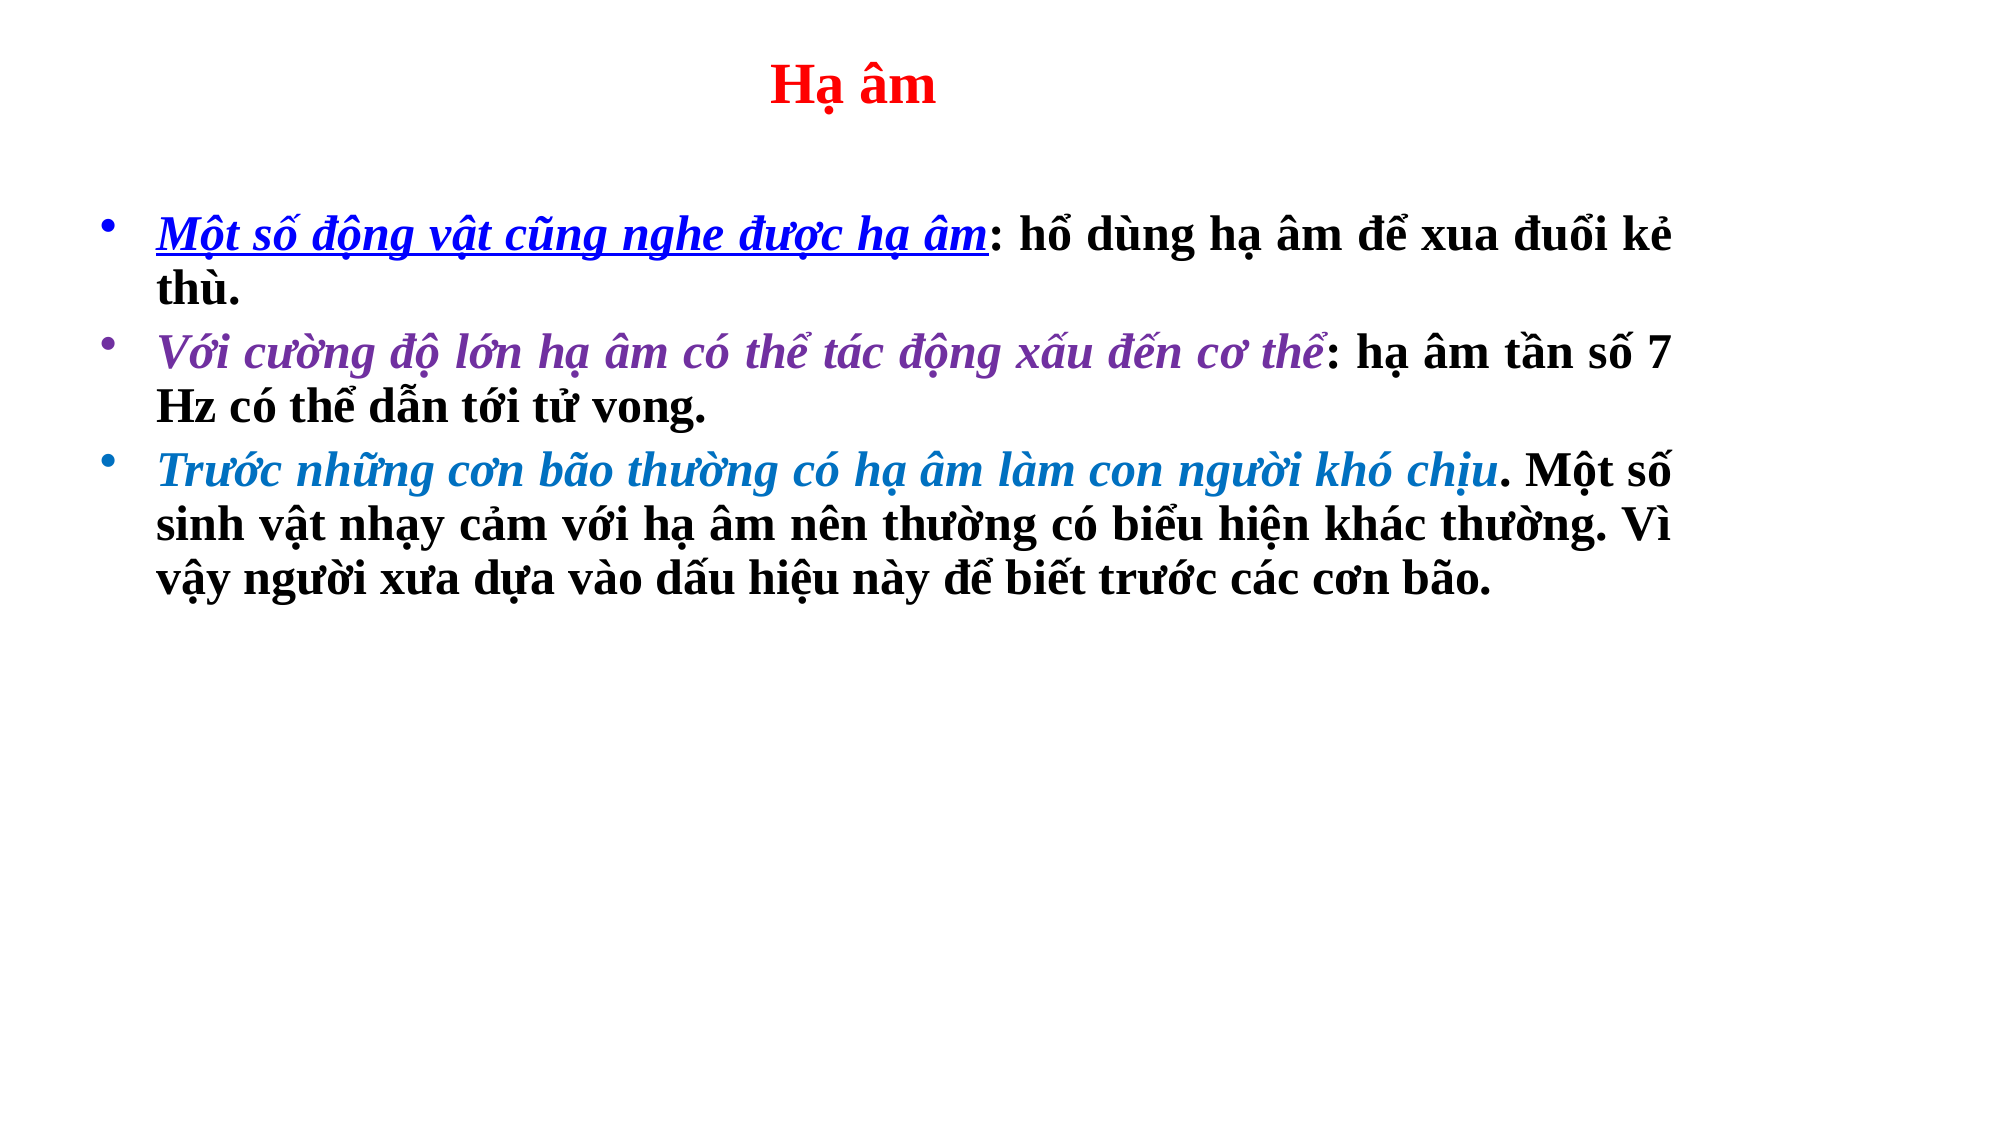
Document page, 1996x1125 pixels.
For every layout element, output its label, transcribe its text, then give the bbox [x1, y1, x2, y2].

text_box Một số động vật cũng nghe được hạ âm: hổ dùng hạ âm để xua đuổi kẻ thù. Với cường độ lớn hạ âm có thể tác động xấu đến cơ thể: hạ âm tần số 7 Hz có thể dẫn tới tử vong. Trước những cơn bão thường có hạ âm làm con người khó chịu. Một số sinh vật nhạy cảm với hạ âm nên thường có biểu hiện khác thường. Vì vậy người xưa dựa vào dấu hiệu này để biết trước các cơn bão. [85, 199, 1688, 650]
text_box Hạ âm [755, 37, 1073, 138]
